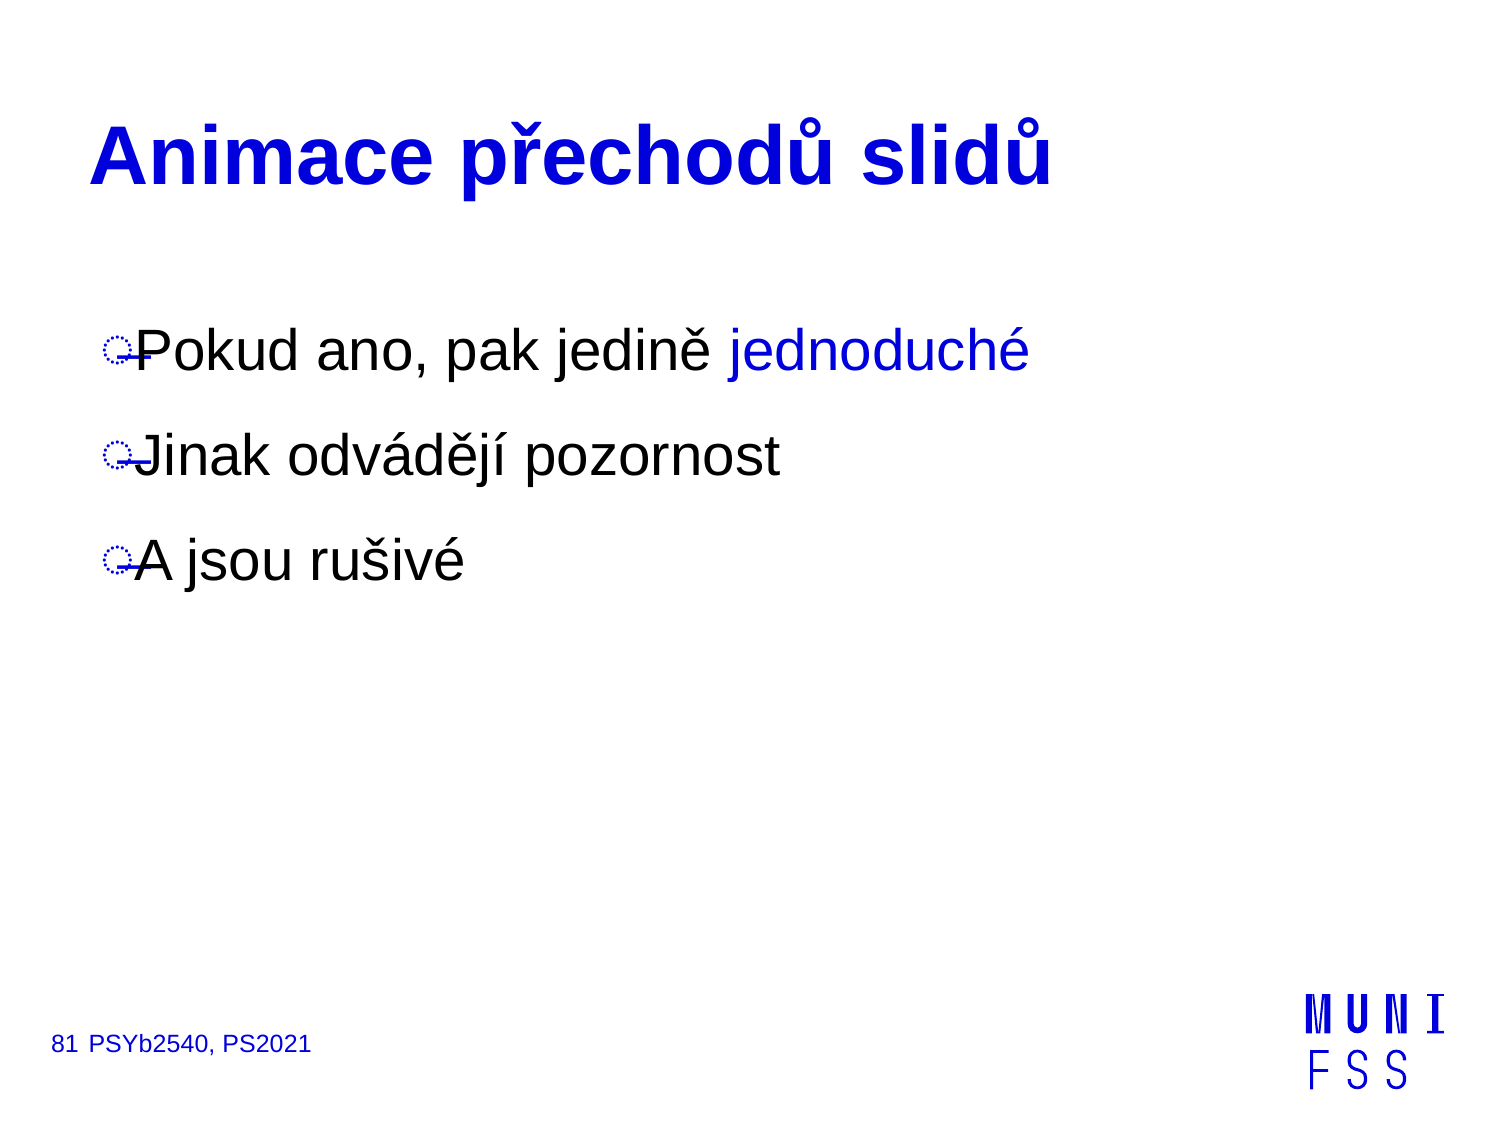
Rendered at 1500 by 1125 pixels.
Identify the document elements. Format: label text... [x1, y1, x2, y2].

title Animace přechodů slidů [88, 118, 1412, 193]
list Pokud ano, pak jedině jednoduché Jinak odvádějí pozornost A jsou rušivé [88, 277, 1412, 957]
footer PSYb2540, PS2021 [88, 1021, 1063, 1063]
slide_number 81 [50, 1021, 82, 1063]
